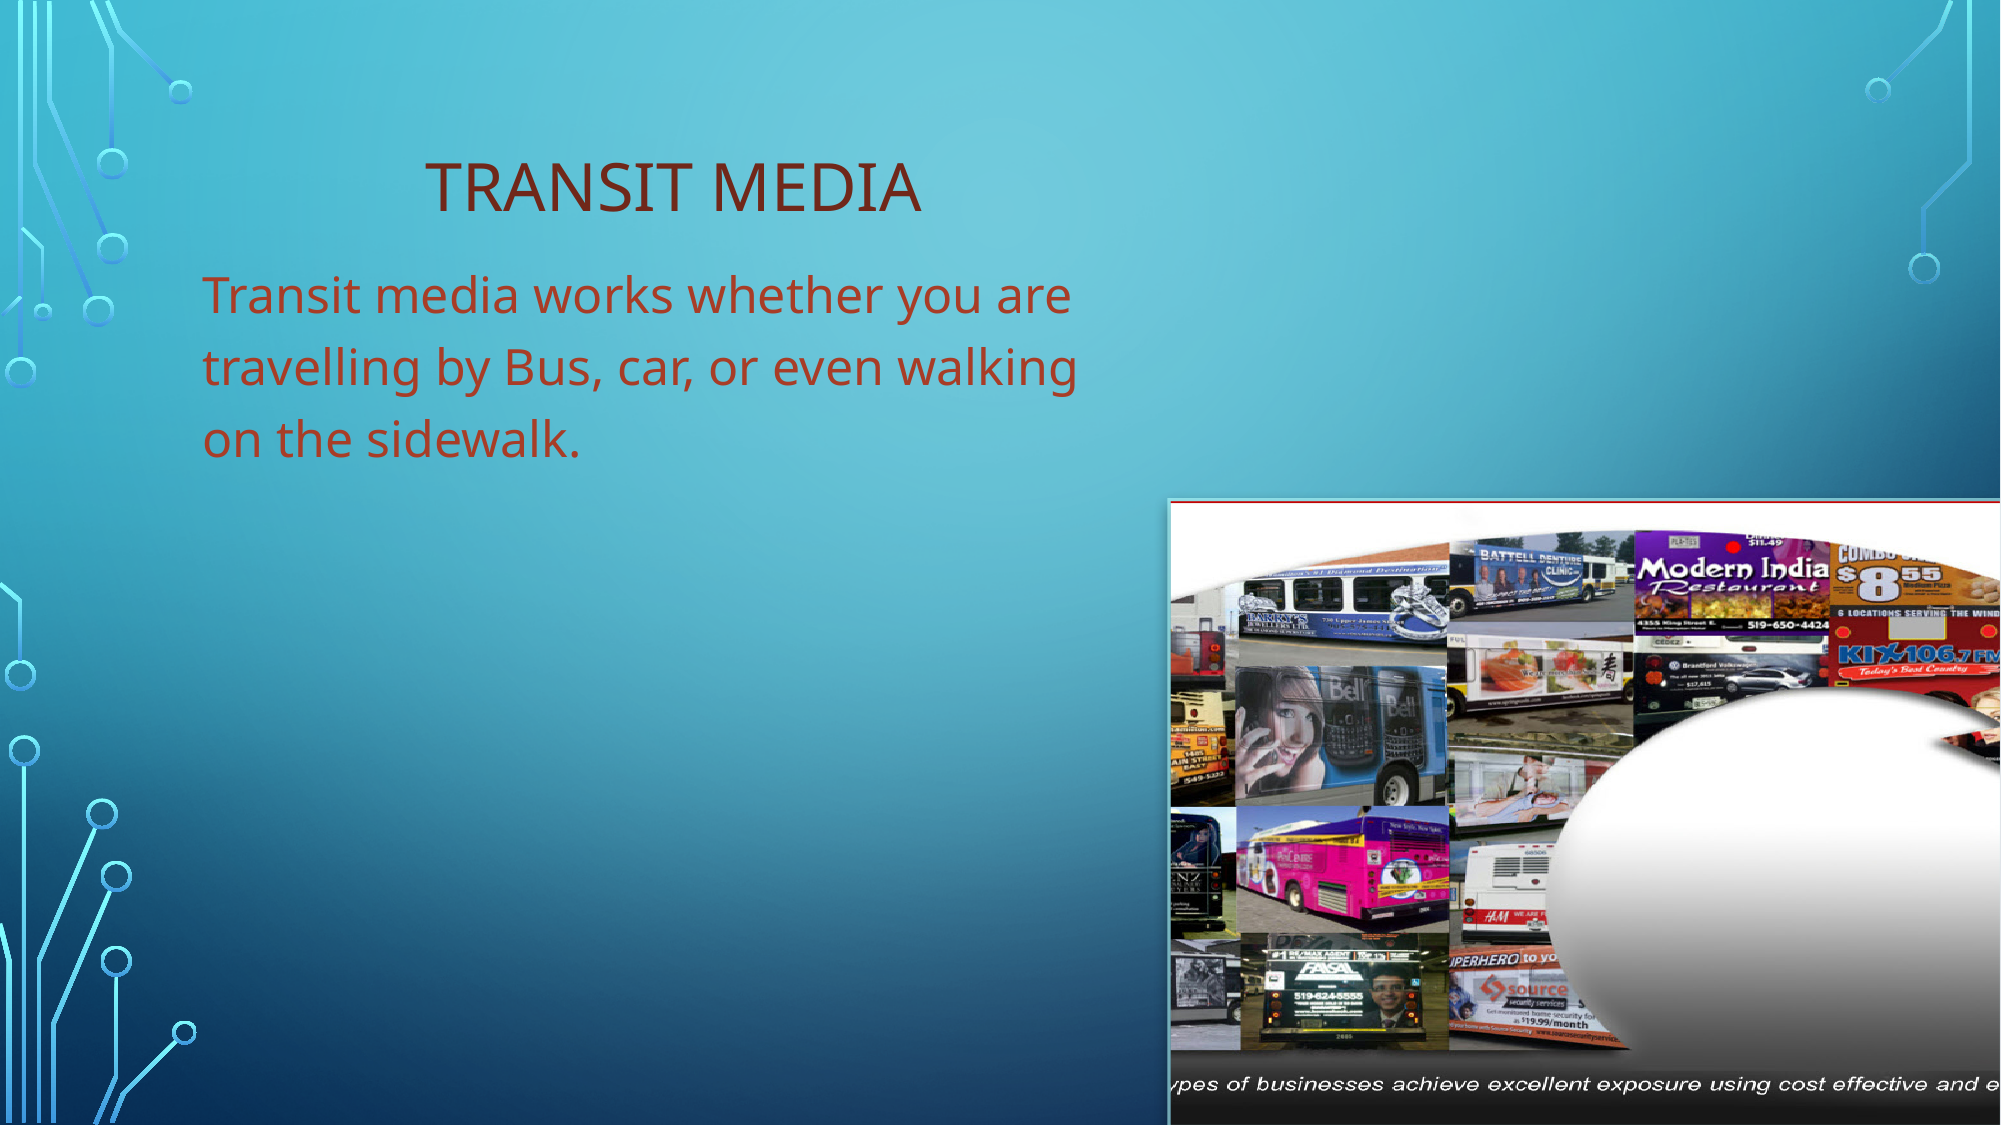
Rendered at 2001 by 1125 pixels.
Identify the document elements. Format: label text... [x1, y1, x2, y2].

list Transit media works whether you are travelling by Bus, car, or even walking on the sidewalk. [187, 244, 1161, 950]
picture [1170, 501, 2000, 1125]
title Transit media [187, 99, 1161, 234]
